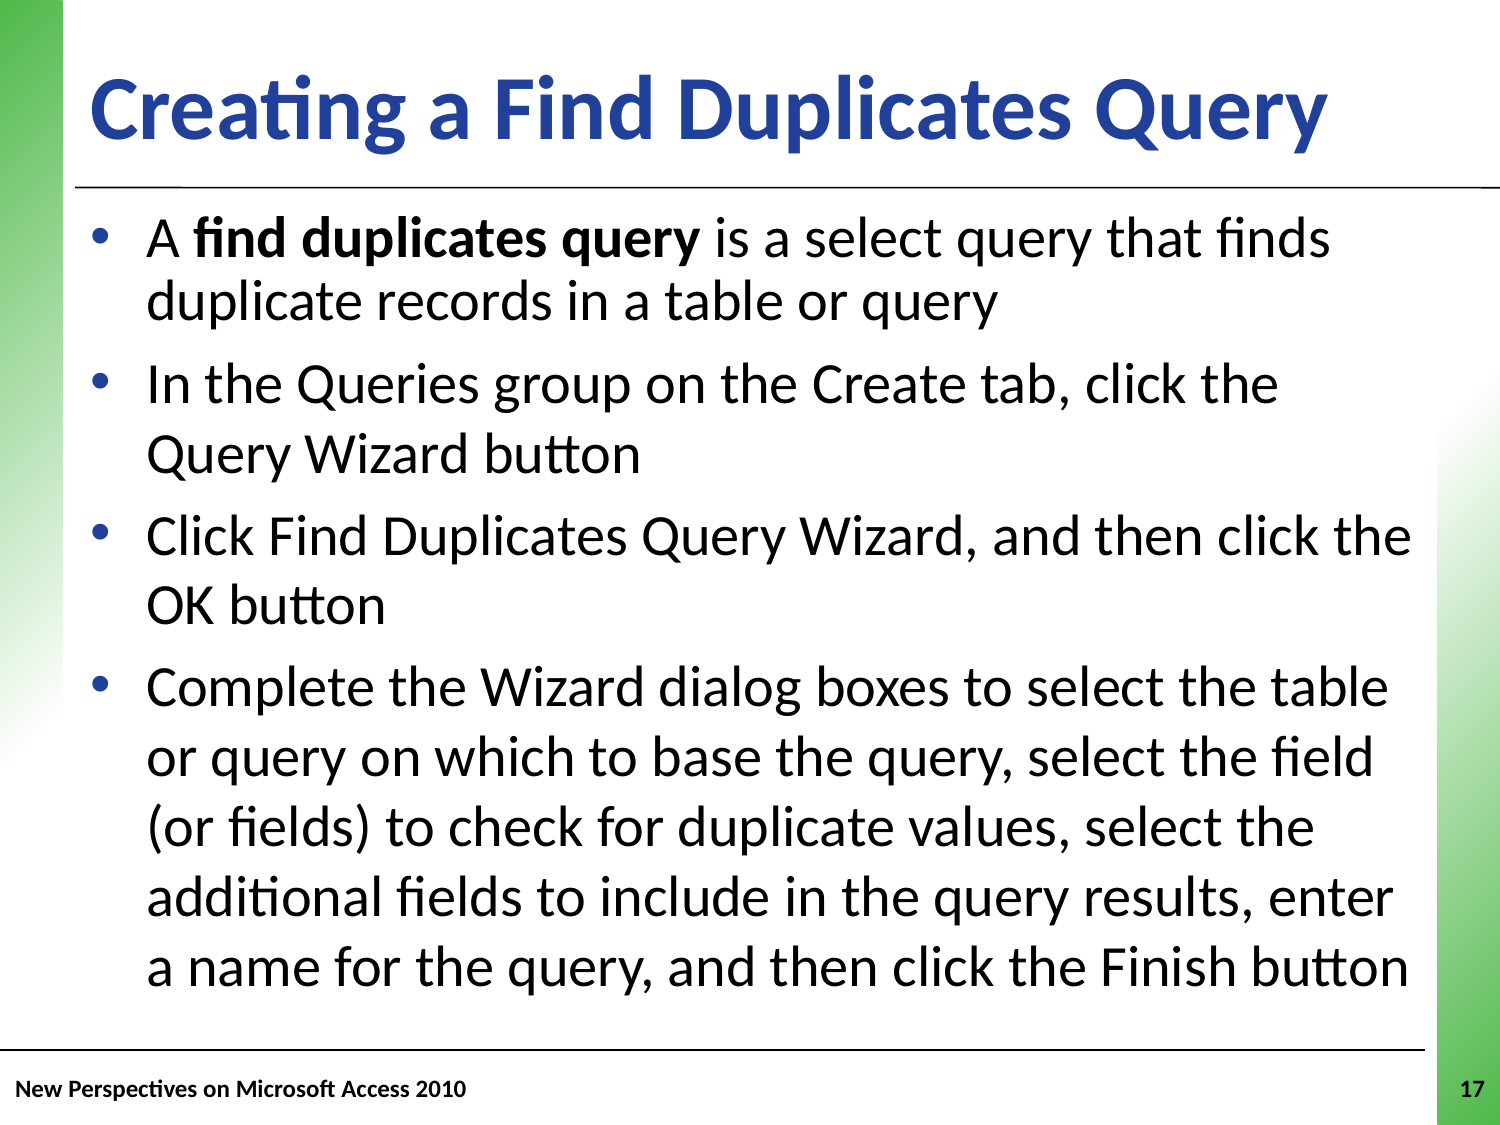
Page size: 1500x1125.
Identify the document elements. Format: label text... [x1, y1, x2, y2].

title Creating a Find Duplicates Query [74, 24, 1438, 181]
footer New Perspectives on Microsoft Access 2010 [0, 1050, 1350, 1125]
slide_number 17 [1412, 1050, 1500, 1125]
list A find duplicates query is a select query that finds duplicate records in a table or query In the Queries group on the Create tab, click the Query Wizard button Click Find Duplicates Query Wizard, and then click the OK button Complete the Wizard dialog boxes to select the table or query on which to base the query, select the field (or fields) to check for duplicate values, select the additional fields to include in the query results, enter a name for the query, and then click the Finish button [74, 199, 1438, 1006]
